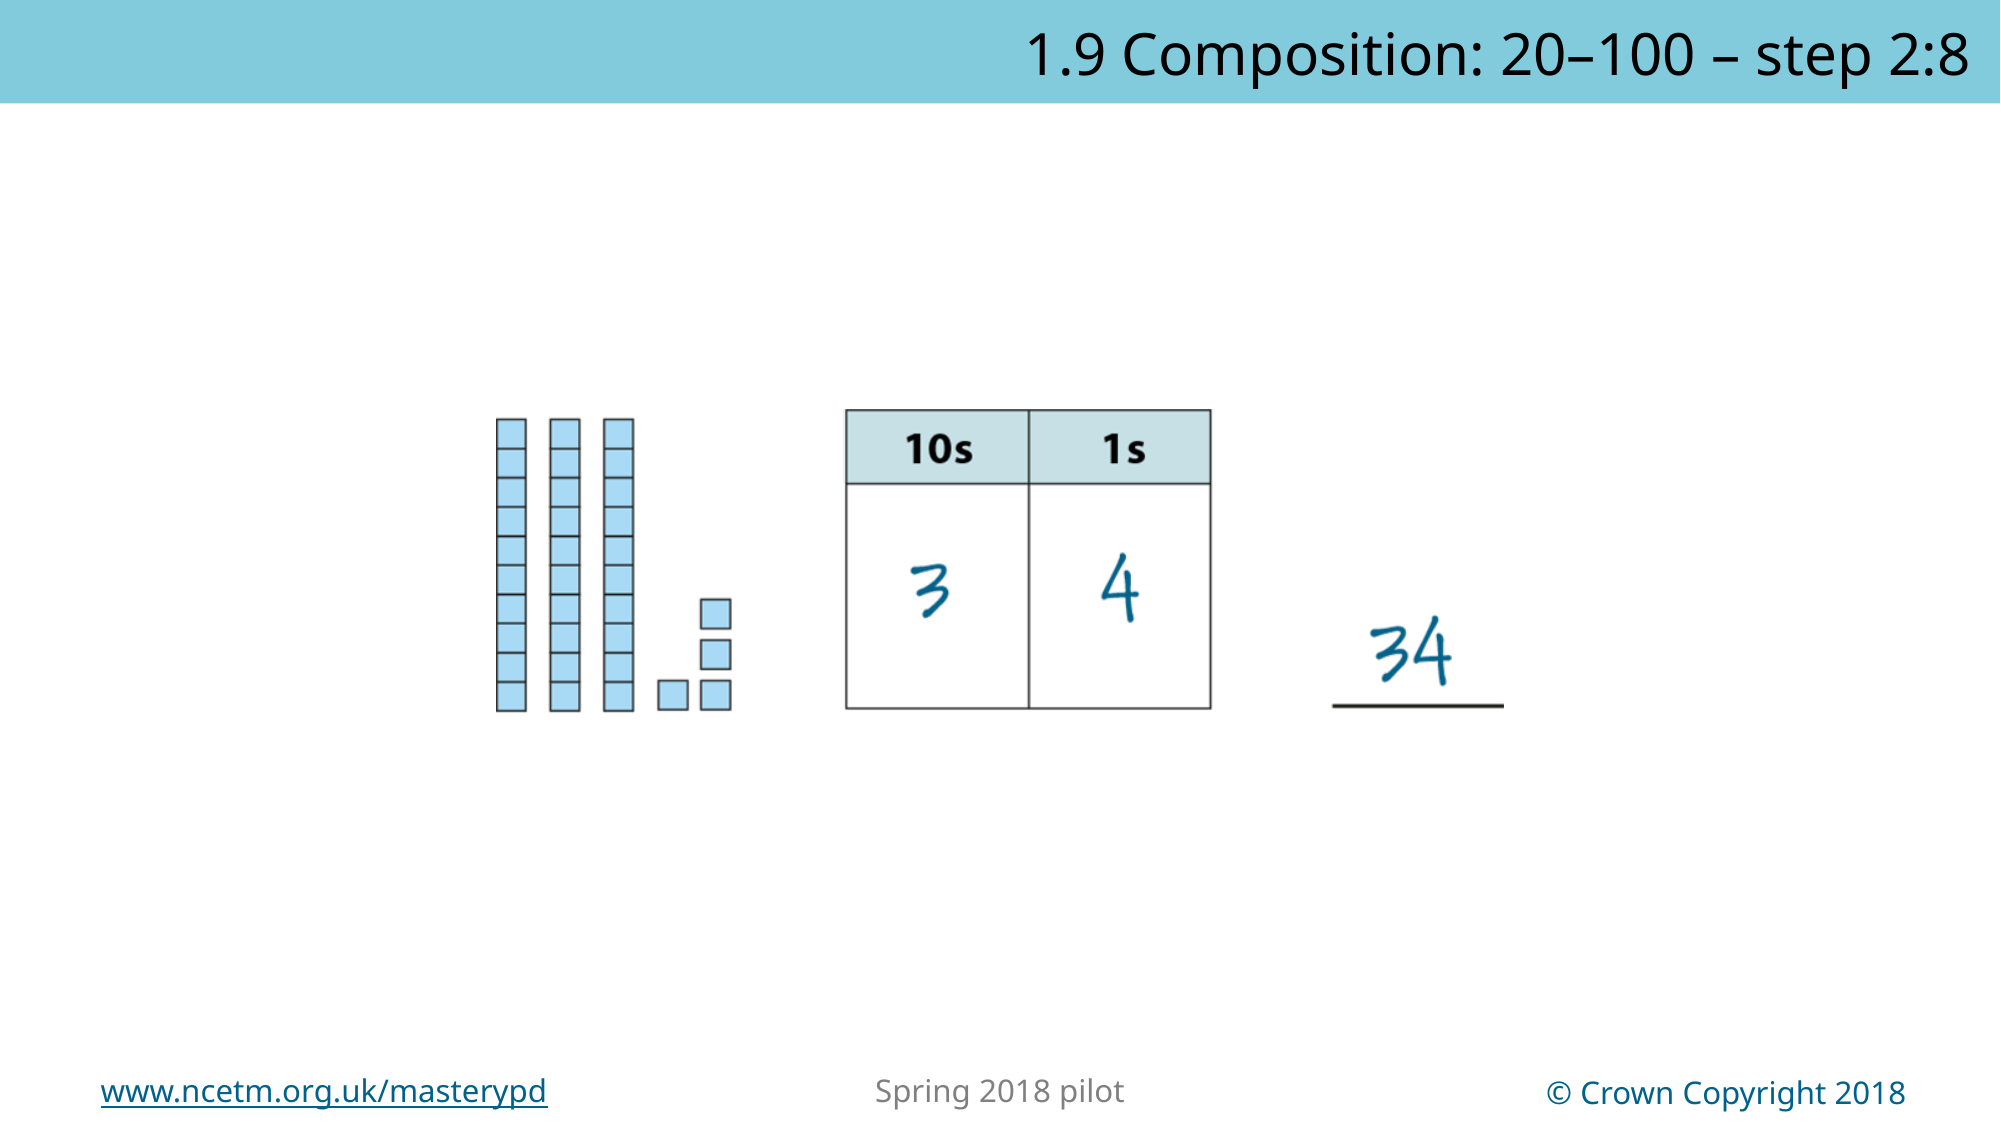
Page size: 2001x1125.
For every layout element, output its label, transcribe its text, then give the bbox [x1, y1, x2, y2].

picture [1086, 539, 1159, 635]
picture [1323, 605, 1504, 716]
picture [897, 550, 957, 634]
list 1.9 Composition: 20–100 – step 2:8 [0, 0, 2000, 104]
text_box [496, 409, 1225, 716]
